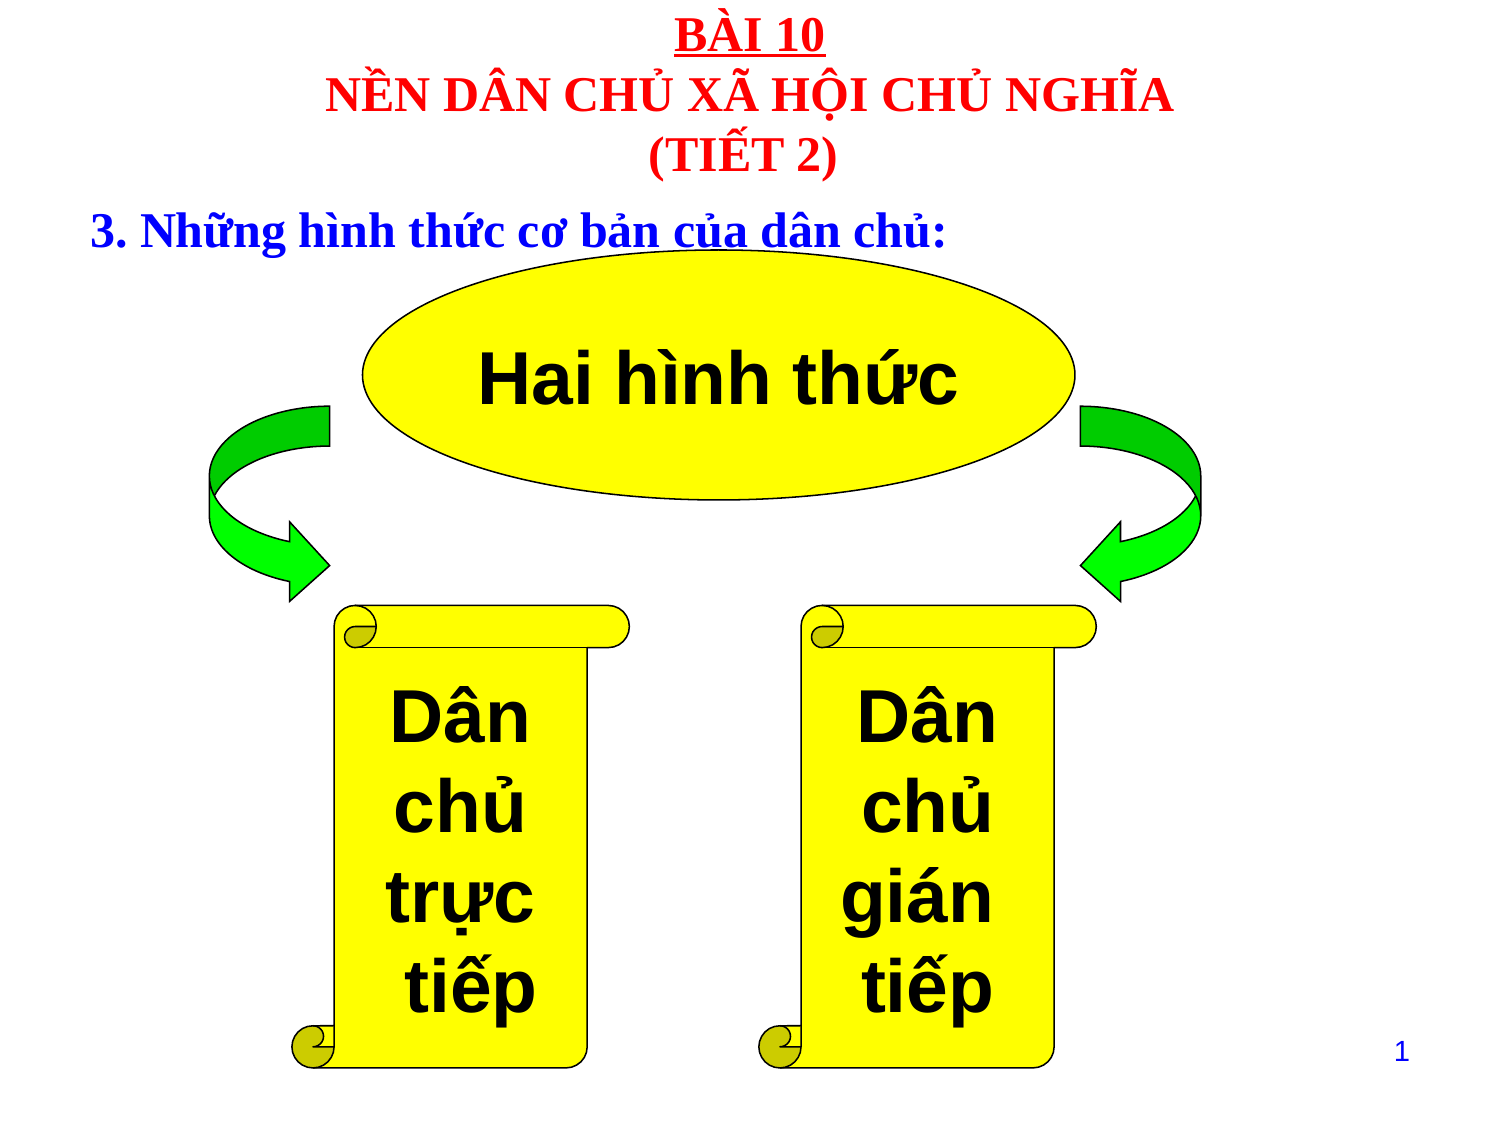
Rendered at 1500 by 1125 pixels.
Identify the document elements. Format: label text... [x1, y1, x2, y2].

footer [512, 1024, 988, 1103]
text_box [1080, 406, 1201, 602]
text_box [209, 406, 330, 602]
text_box Dân chủ gián tiếp [758, 605, 1097, 1068]
text_box Hai hình thức [362, 249, 1075, 500]
text_box Dân chủ trực tiếp [291, 605, 630, 1068]
list 3. Những hình thức cơ bản của dân chủ: [75, 190, 1425, 1009]
title BÀI 10 NỀN DÂN CHỦ XÃ HỘI CHỦ NGHĨA (TIẾT 2) [75, 45, 1425, 138]
slide_number 1 [1074, 1024, 1425, 1103]
